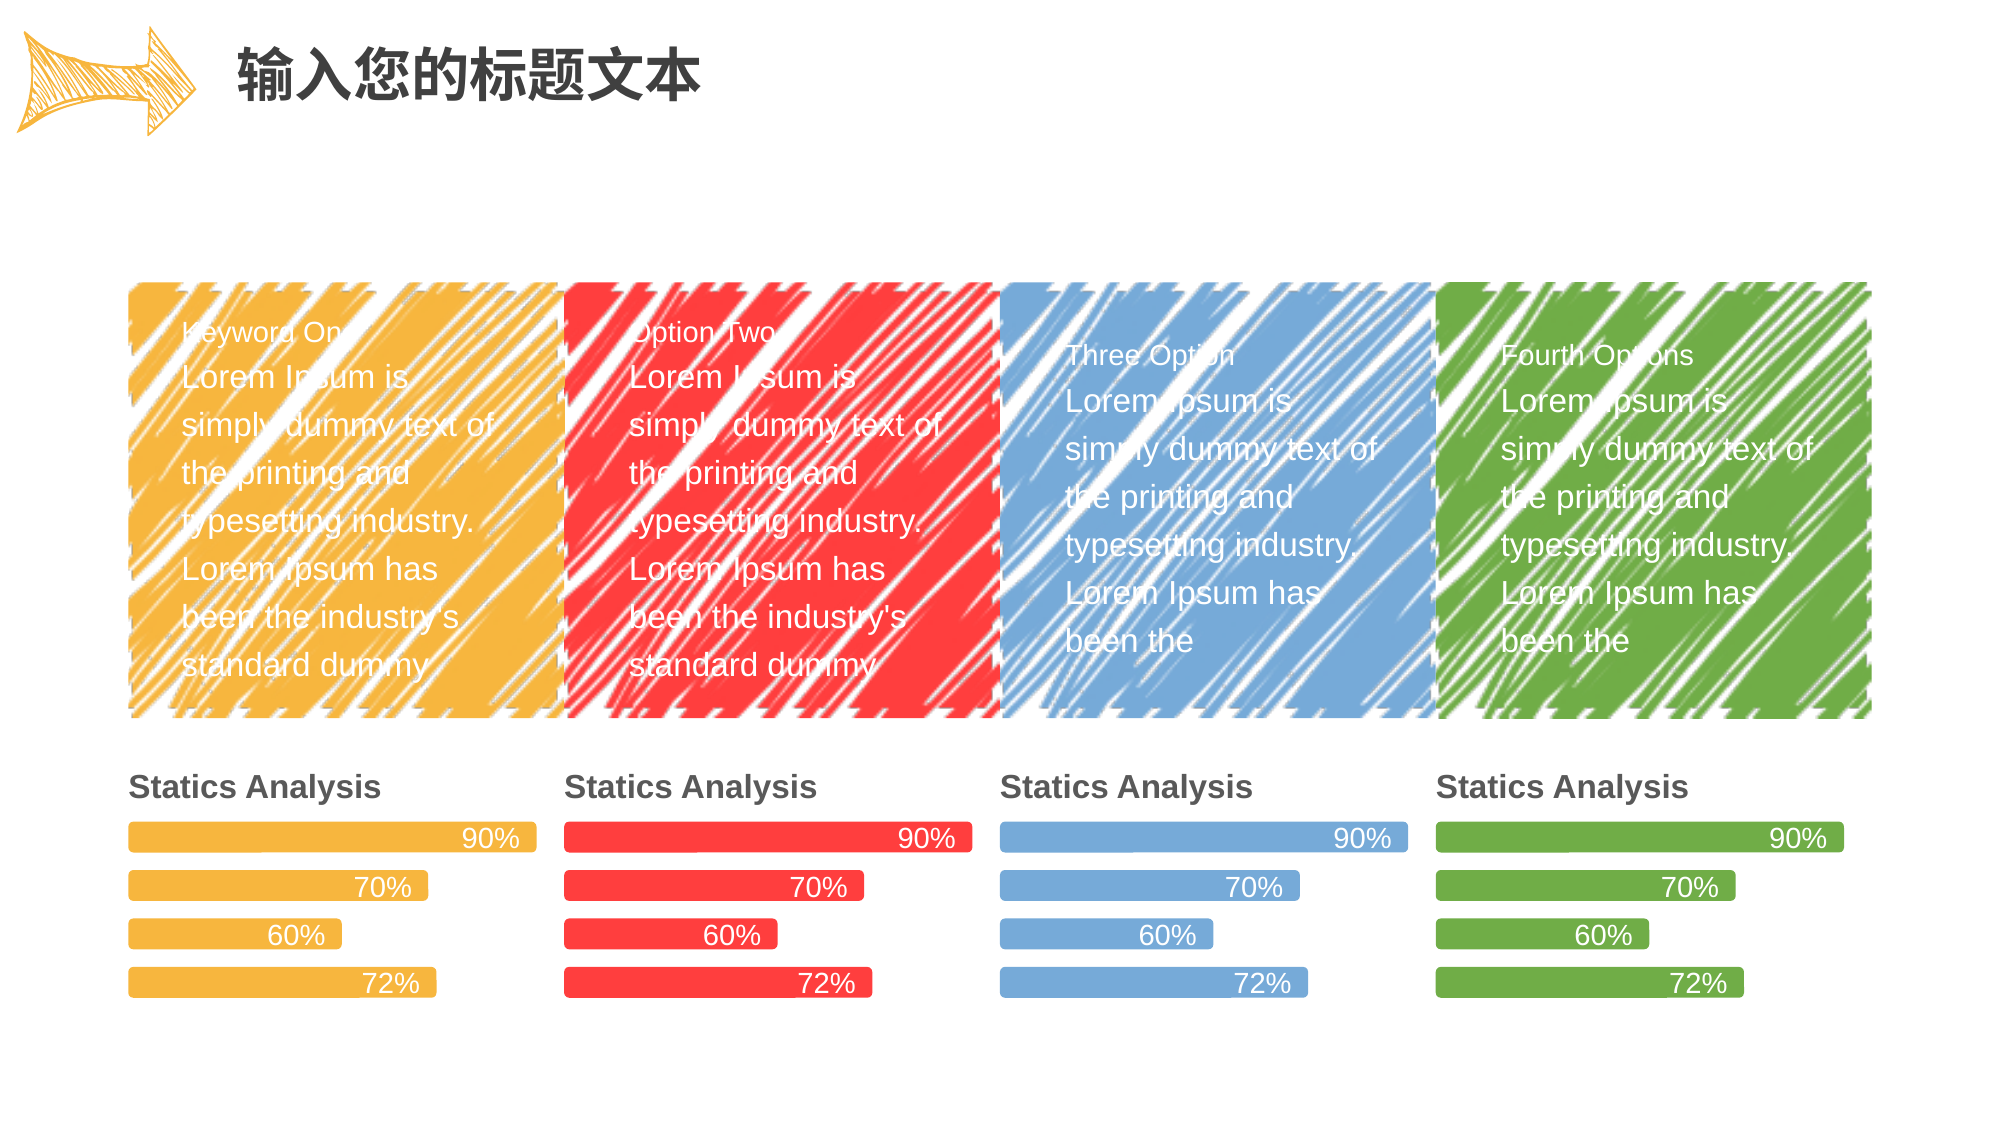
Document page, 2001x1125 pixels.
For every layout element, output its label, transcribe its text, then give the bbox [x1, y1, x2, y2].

text_box 72% [563, 965, 874, 999]
text_box 70% [1434, 868, 1737, 902]
text_box Option Two Lorem Ipsum is simply dummy text of the printing and typesetting industry. Lorem Ipsum has been the industry's standard dummy [566, 281, 1058, 720]
text_box 72% [127, 965, 438, 999]
text_box 90% [127, 820, 538, 854]
text_box 72% [1434, 965, 1746, 999]
text_box Statics Analysis [564, 765, 999, 806]
text_box 60% [563, 917, 779, 951]
text_box 输入您的标题文本 [221, 30, 718, 115]
text_box 90% [1434, 820, 1846, 854]
text_box [16, 26, 197, 137]
text_box Statics Analysis [1435, 765, 1872, 806]
text_box Statics Analysis [128, 765, 564, 806]
text_box 60% [998, 917, 1215, 951]
text_box Three Option Lorem Ipsum is simply dummy text of the printing and typesetting industry. Lorem Ipsum has been the [1001, 281, 1494, 720]
text_box 72% [998, 965, 1310, 999]
text_box 60% [1434, 917, 1651, 951]
text_box 70% [998, 868, 1301, 902]
text_box Keyword One Lorem Ipsum is simply dummy text of the printing and typesetting industry. Lorem Ipsum has been the industry's standard dummy [127, 281, 622, 720]
text_box 60% [127, 917, 343, 951]
text_box 70% [563, 868, 866, 902]
text_box 90% [998, 820, 1410, 854]
text_box Statics Analysis [999, 765, 1435, 806]
text_box 70% [127, 868, 430, 902]
text_box 90% [563, 820, 974, 854]
text_box Fourth Options Lorem Ipsum is simply dummy text of the printing and typesetting industry. Lorem Ipsum has been the [1437, 281, 1873, 719]
